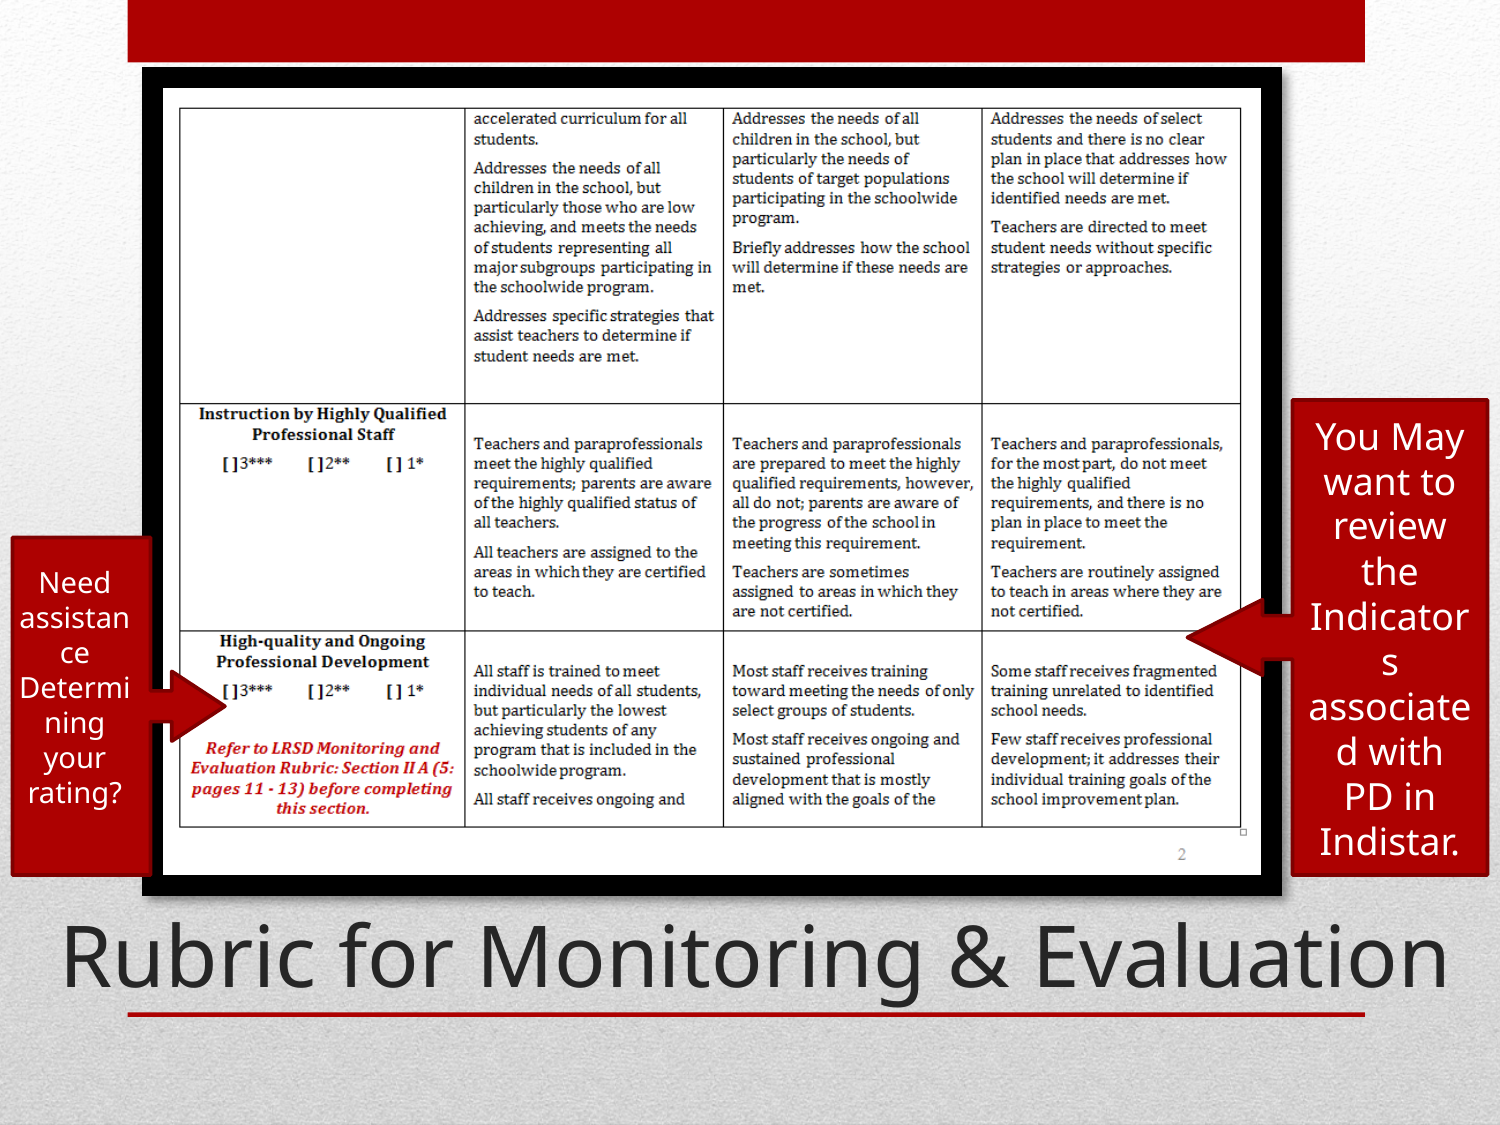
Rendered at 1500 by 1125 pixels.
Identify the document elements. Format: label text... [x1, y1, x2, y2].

text_box Need assistance Determining your rating? [0, 557, 150, 817]
title Rubric for Monitoring & Evaluation [24, 877, 1488, 1013]
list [161, 86, 1263, 876]
text_box [10, 535, 156, 877]
text_box You May want to review the Indicators associated with PD in Indistar. [1266, 398, 1490, 877]
